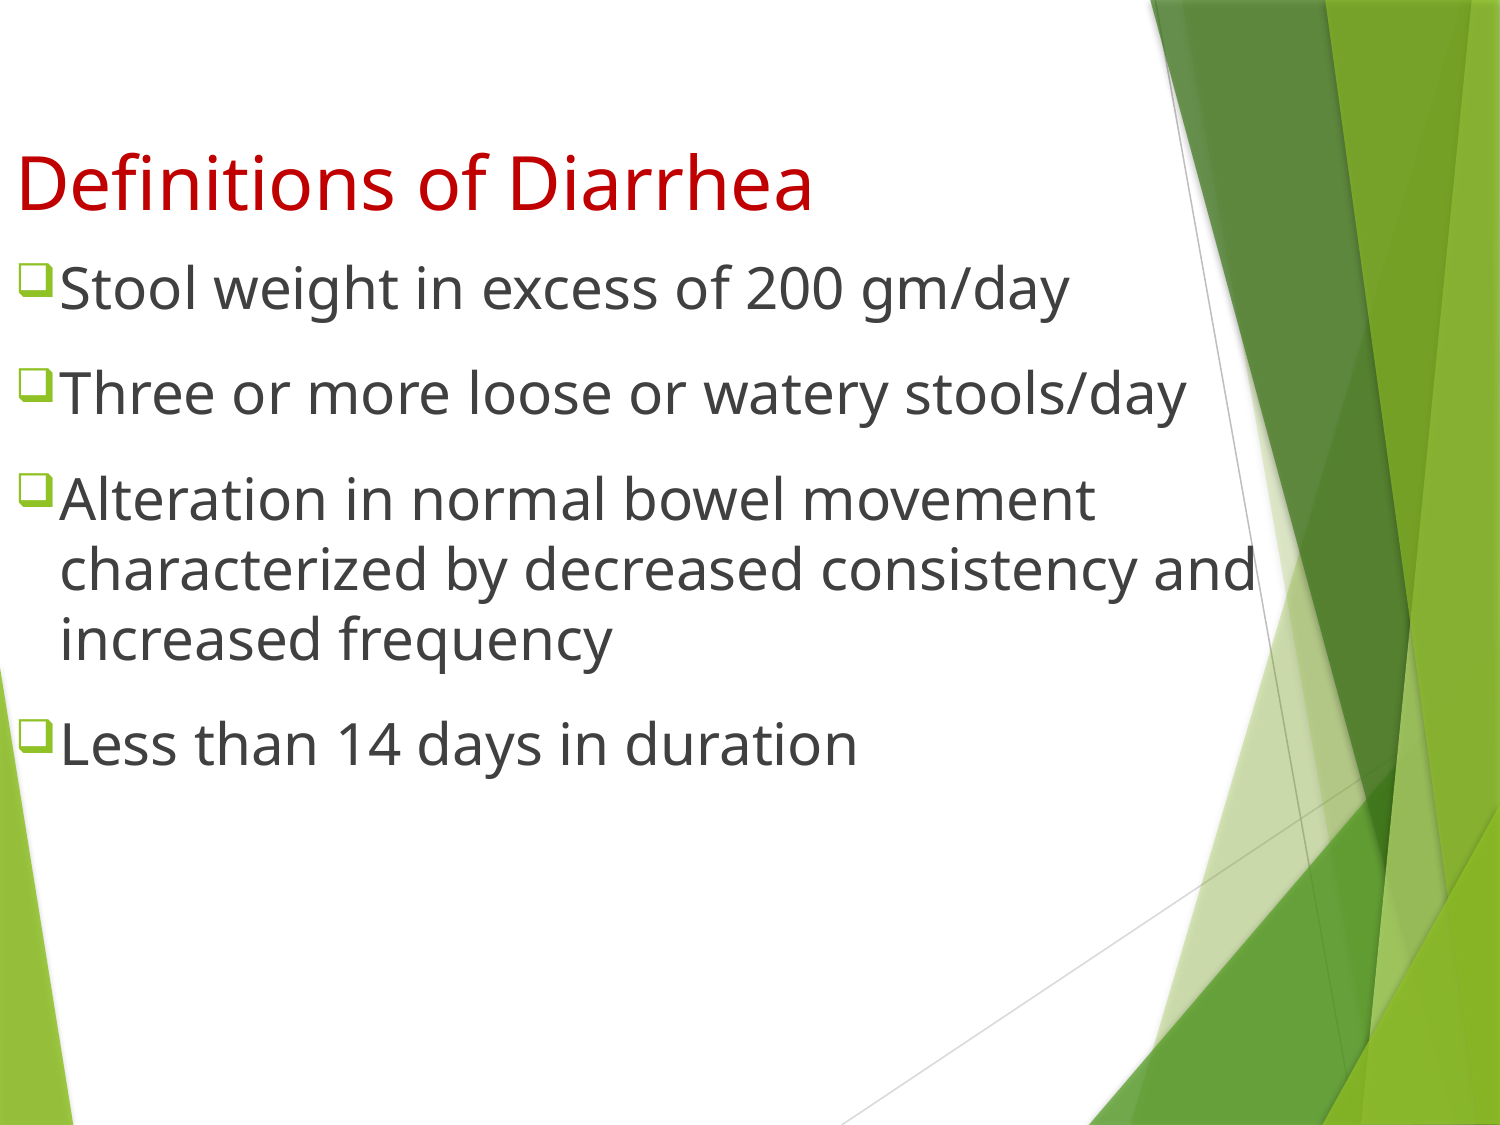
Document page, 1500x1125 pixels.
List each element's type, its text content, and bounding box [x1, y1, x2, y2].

list Stool weight in excess of 200 gm/day Three or more loose or watery stools/day Alteration in normal bowel movement characterized by decreased consistency and increased frequency Less than 14 days in duration [0, 243, 1346, 982]
title Definitions of Diarrhea [0, 45, 1350, 233]
